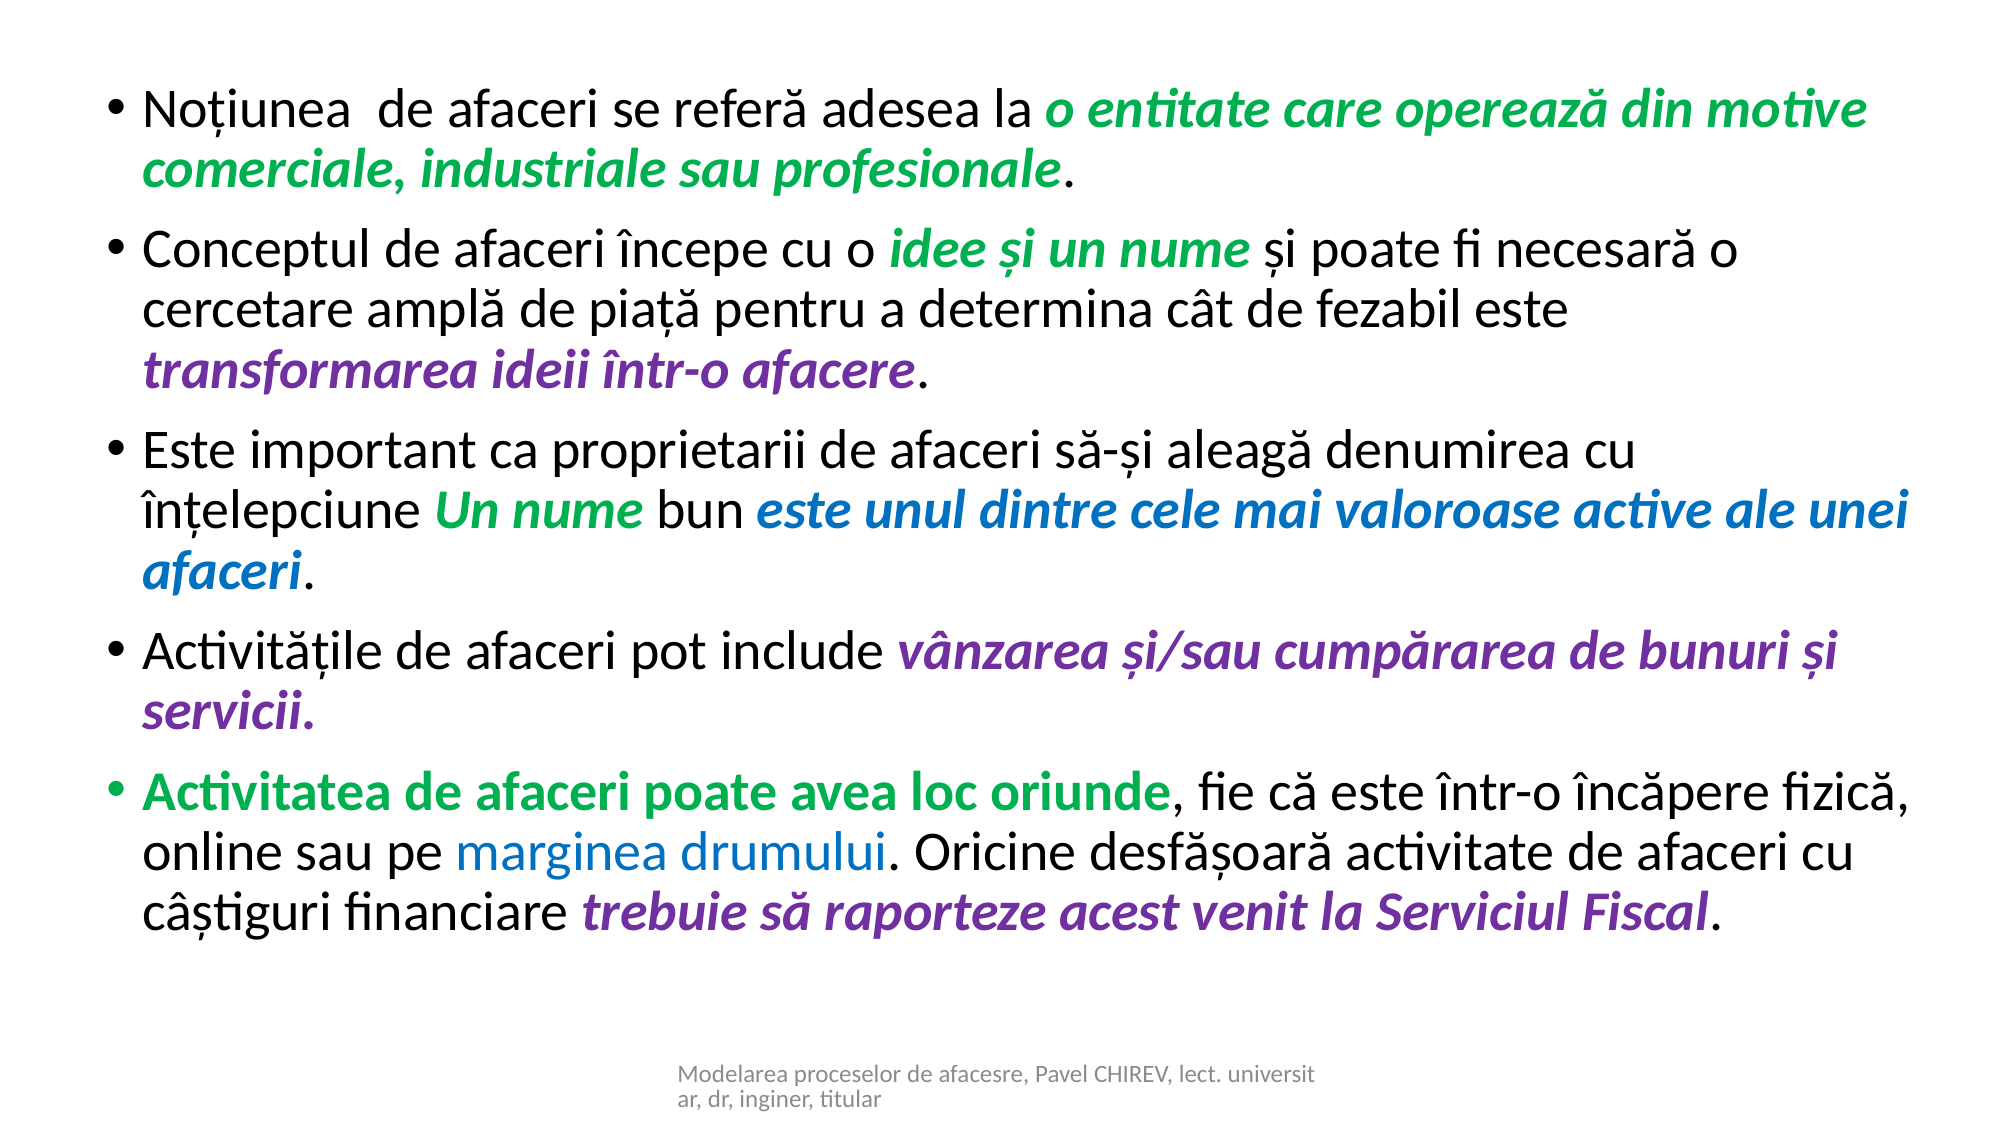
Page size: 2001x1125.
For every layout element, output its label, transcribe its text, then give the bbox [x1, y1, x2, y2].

list Noțiunea de afaceri se referă adesea la o entitate care operează din motive comerciale, industriale sau profesionale. Conceptul de afaceri începe cu o idee și un nume și poate fi necesară o cercetare amplă de piață pentru a determina cât de fezabil este transformarea ideii într-o afacere. Este important ca proprietarii de afaceri să-și aleagă denumirea cu înțelepciune Un nume bun este unul dintre cele mai valoroase active ale unei afaceri. Activitățile de afaceri pot include vânzarea și/sau cumpărarea de bunuri și servicii. Activitatea de afaceri poate avea loc oriunde, fie că este într-o încăpere fizică, online sau pe marginea drumului. Oricine desfășoară activitate de afaceri cu câștiguri financiare trebuie să raporteze acest venit la Serviciul Fiscal. [91, 71, 1932, 1014]
footer Modelarea proceselor de afacesre, Pavel CHIREV, lect. universitar, dr, inginer, titular [662, 1042, 1338, 1103]
